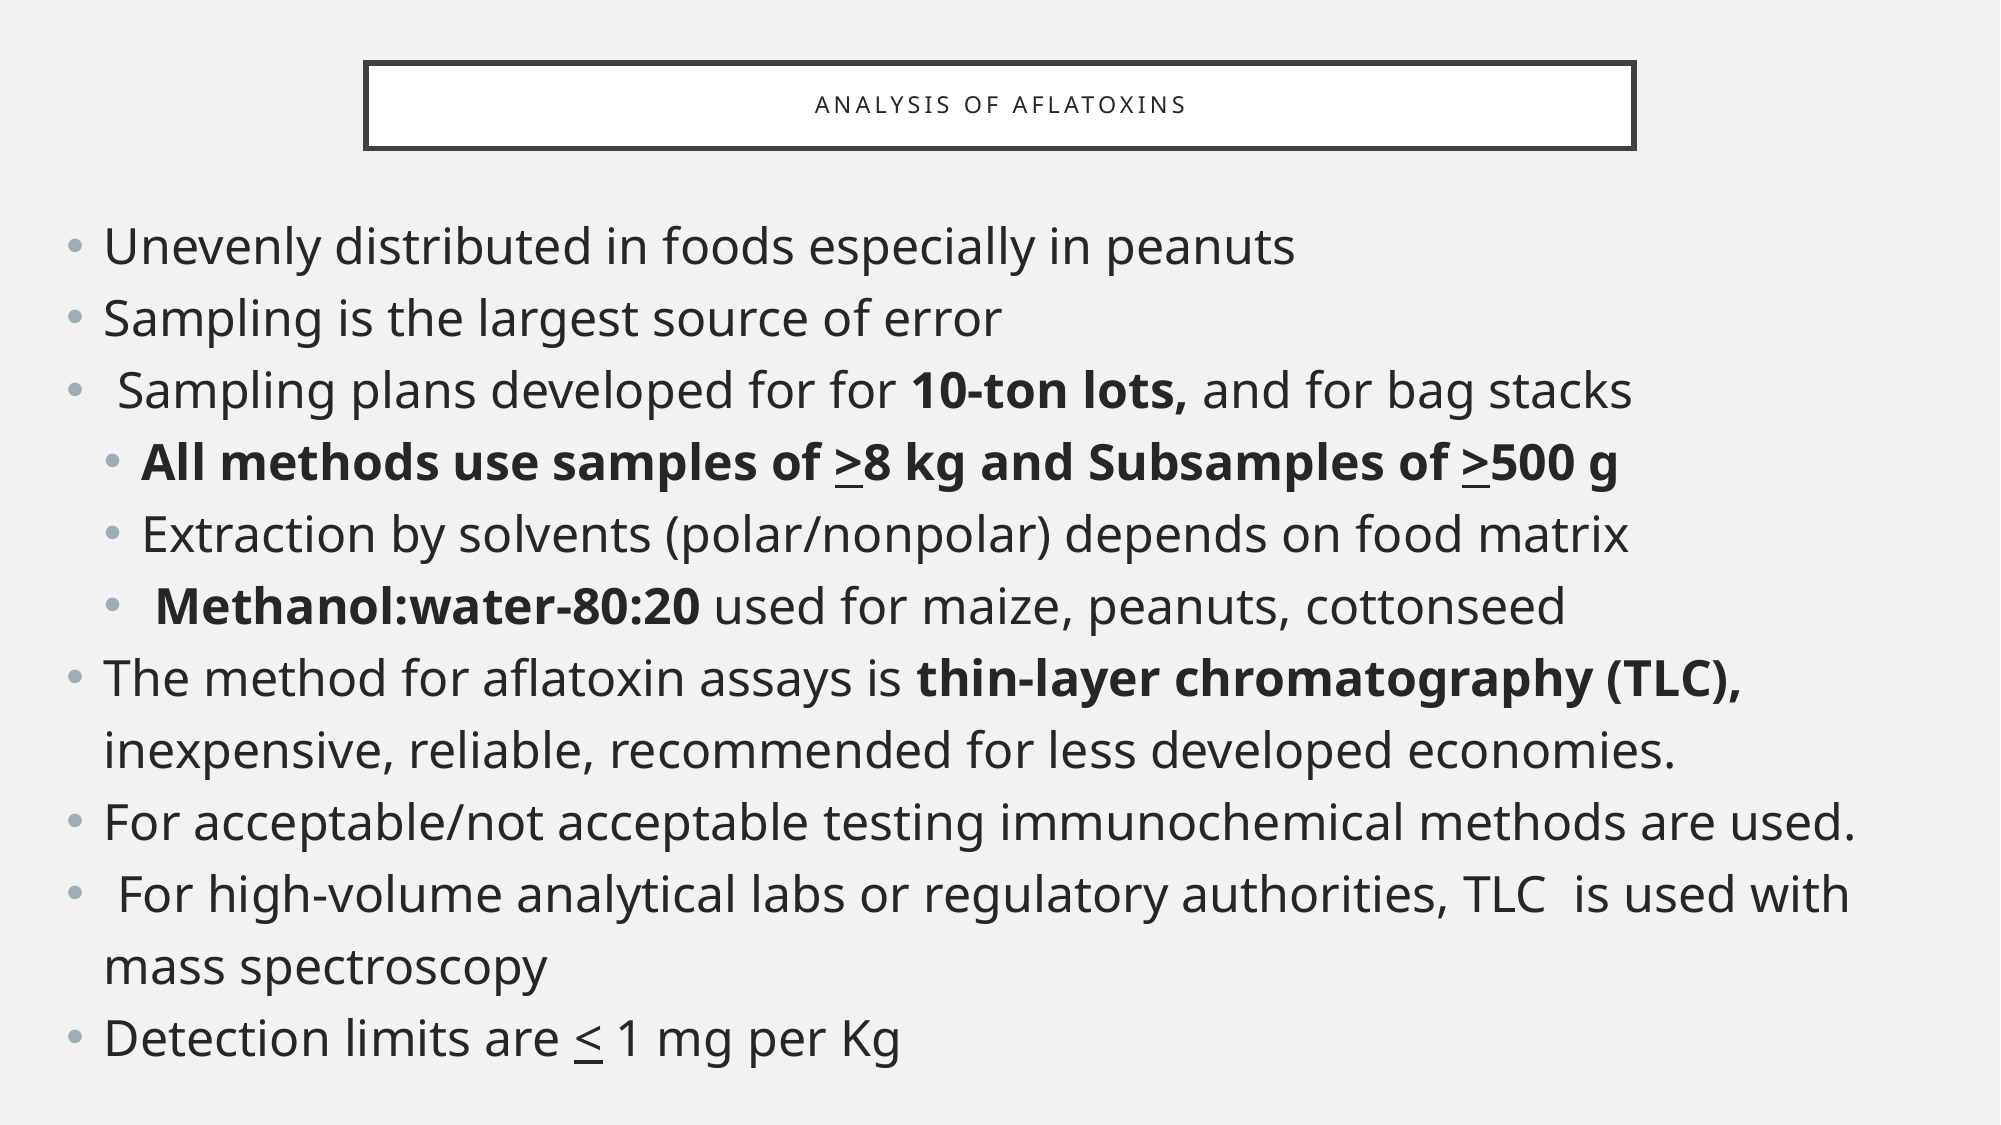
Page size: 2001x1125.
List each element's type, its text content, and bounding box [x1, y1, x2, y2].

list Unevenly distributed in foods especially in peanuts Sampling is the largest source of error Sampling plans developed for for 10-ton lots, and for bag stacks All methods use samples of >8 kg and Subsamples of >500 g Extraction by solvents (polar/nonpolar) depends on food matrix Methanol:water-80:20 used for maize, peanuts, cottonseed The method for aflatoxin assays is thin-layer chromatography (TLC), inexpensive, reliable, recommended for less developed economies. For acceptable/not acceptable testing immunochemical methods are used. For high-volume analytical labs or regulatory authorities, TLC is used with mass spectroscopy Detection limits are < 1 mg per Kg [51, 195, 2000, 1091]
title Analysis of aflatoxins [363, 60, 1637, 151]
